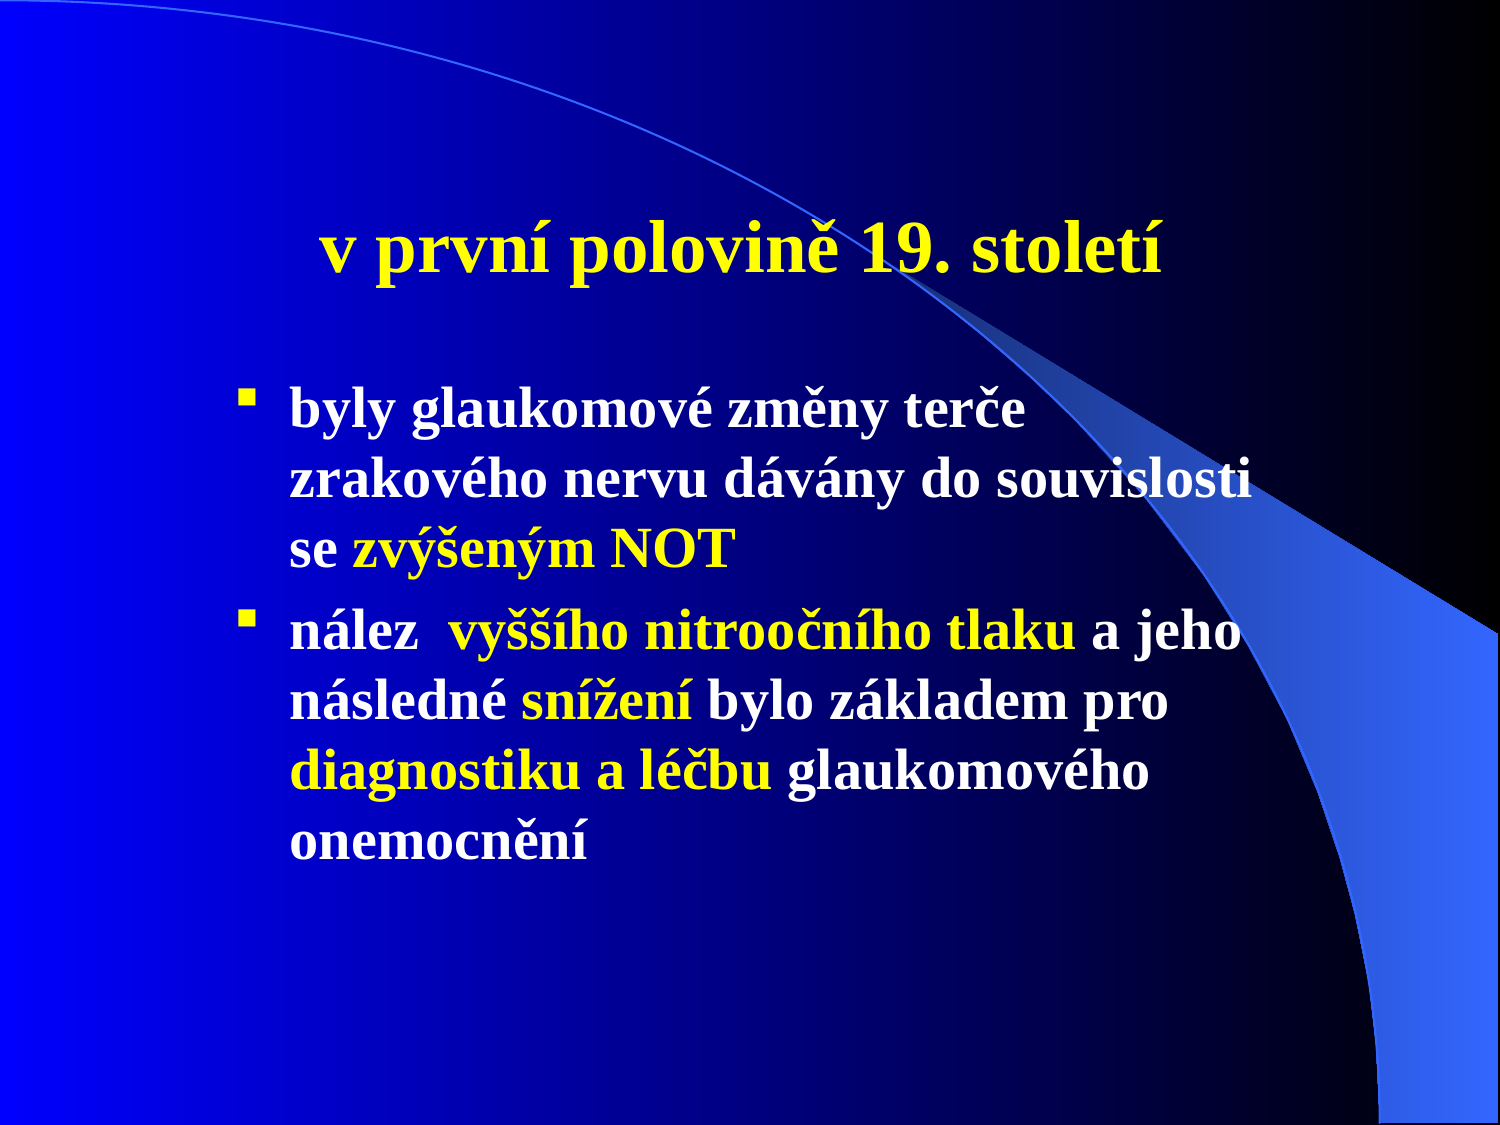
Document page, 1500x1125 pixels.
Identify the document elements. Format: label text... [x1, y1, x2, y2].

title v první polovině 19. století [111, 148, 1388, 337]
list byly glaukomové změny terče zrakového nervu dávány do souvislosti se zvýšeným NOT nález vyššího nitroočního tlaku a jeho následné snížení bylo základem pro diagnostiku a léčbu glaukomového onemocnění [218, 361, 1282, 988]
